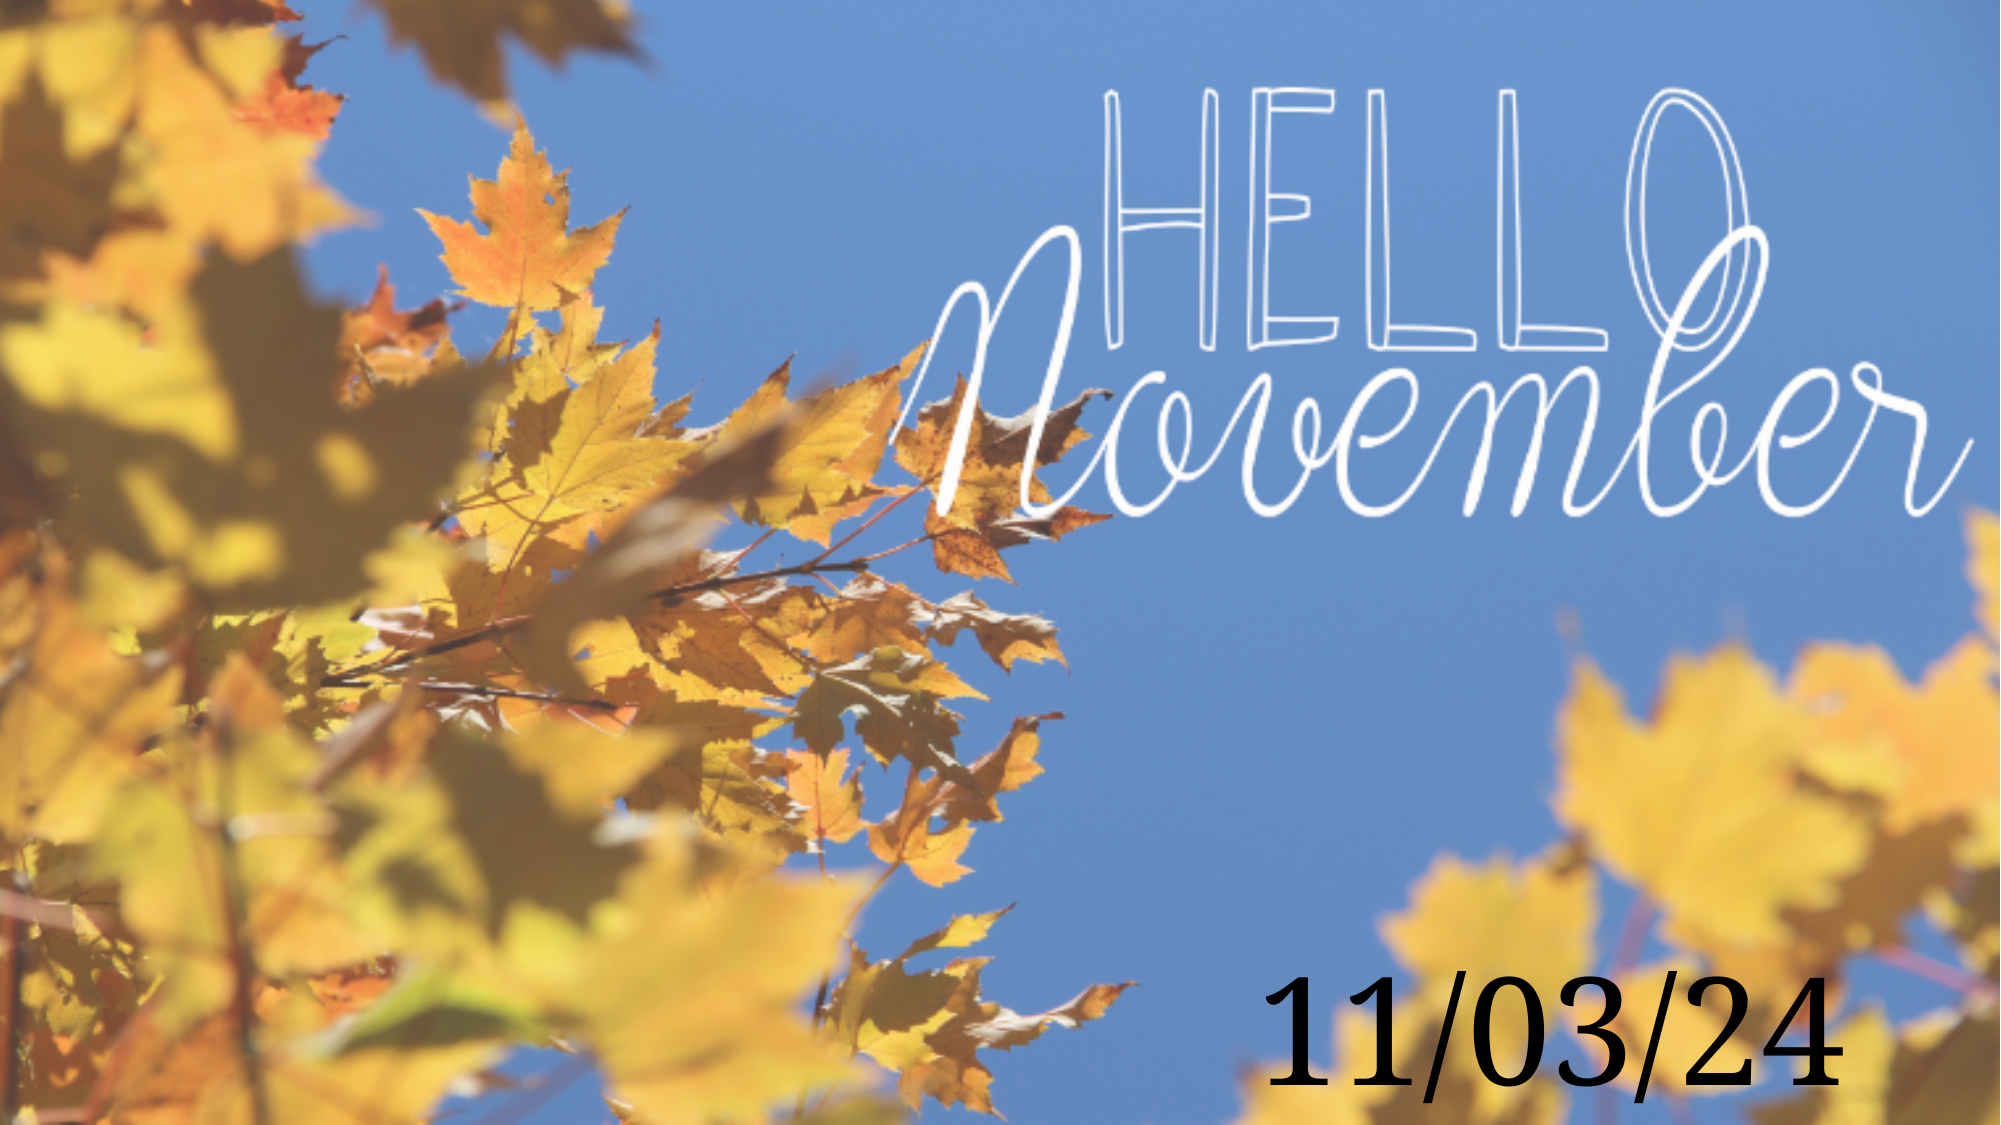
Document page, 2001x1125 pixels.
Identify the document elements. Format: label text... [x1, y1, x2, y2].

text_box 11/03/24 [1101, 928, 2000, 1123]
